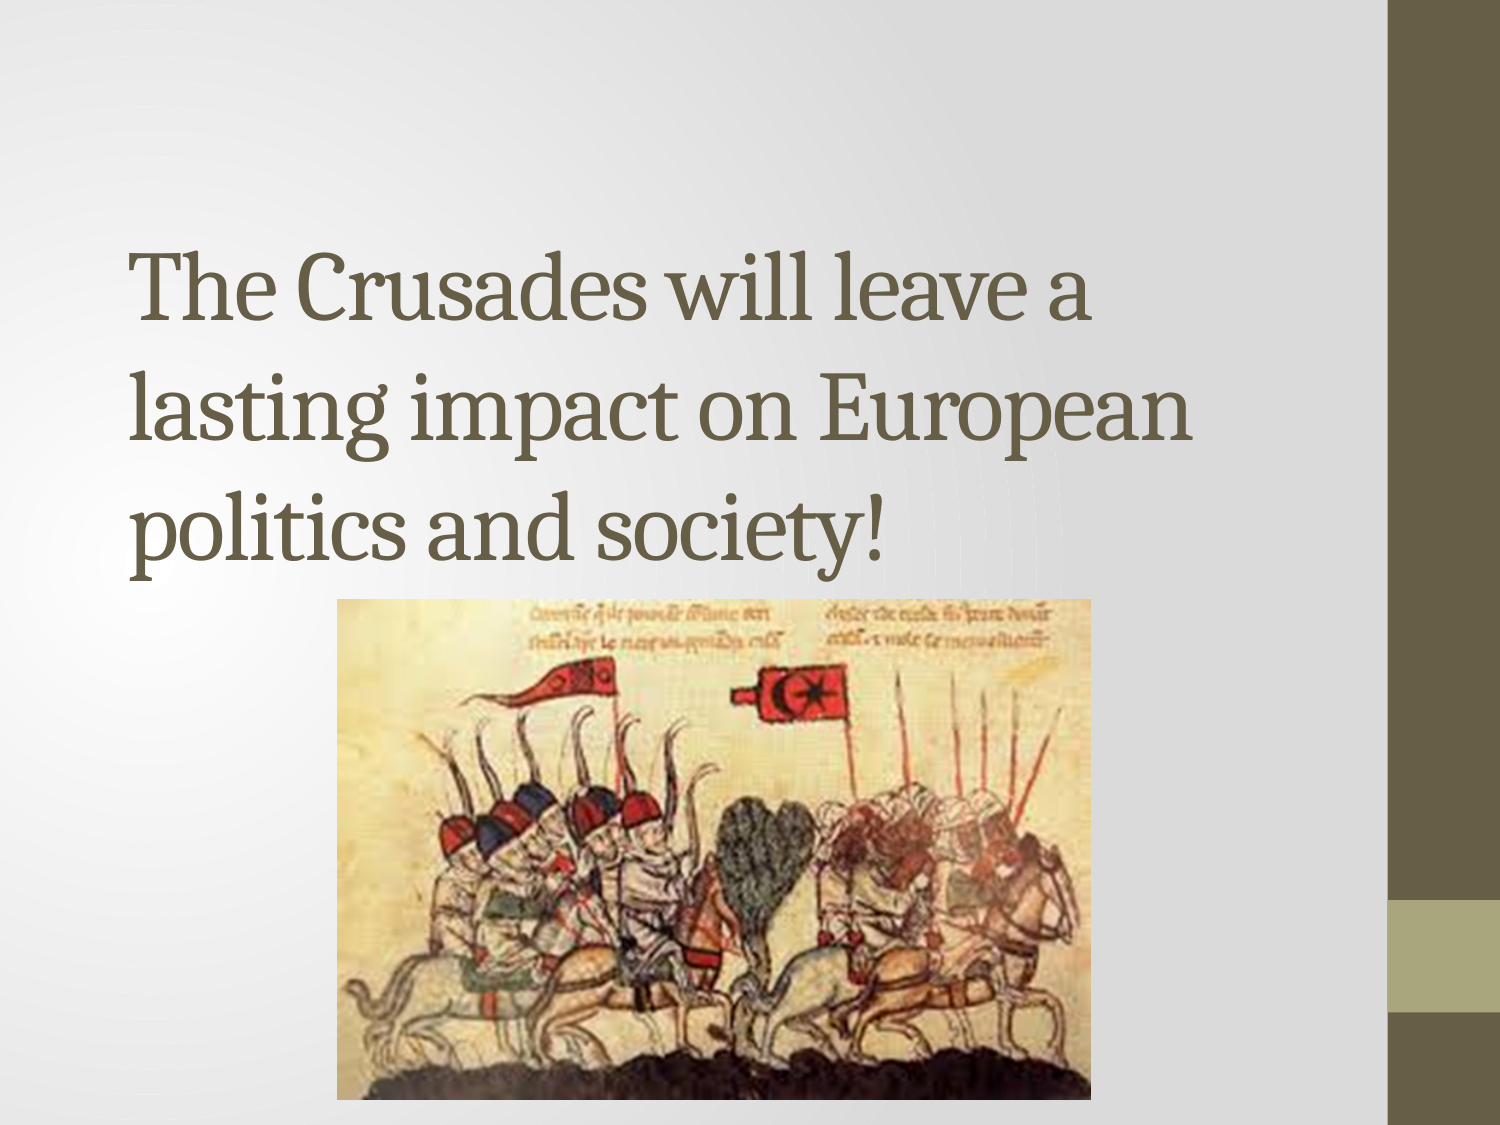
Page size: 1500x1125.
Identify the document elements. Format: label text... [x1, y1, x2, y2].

title The Crusades will leave a lasting impact on European politics and society! [112, 312, 1350, 588]
picture [336, 599, 1091, 1101]
